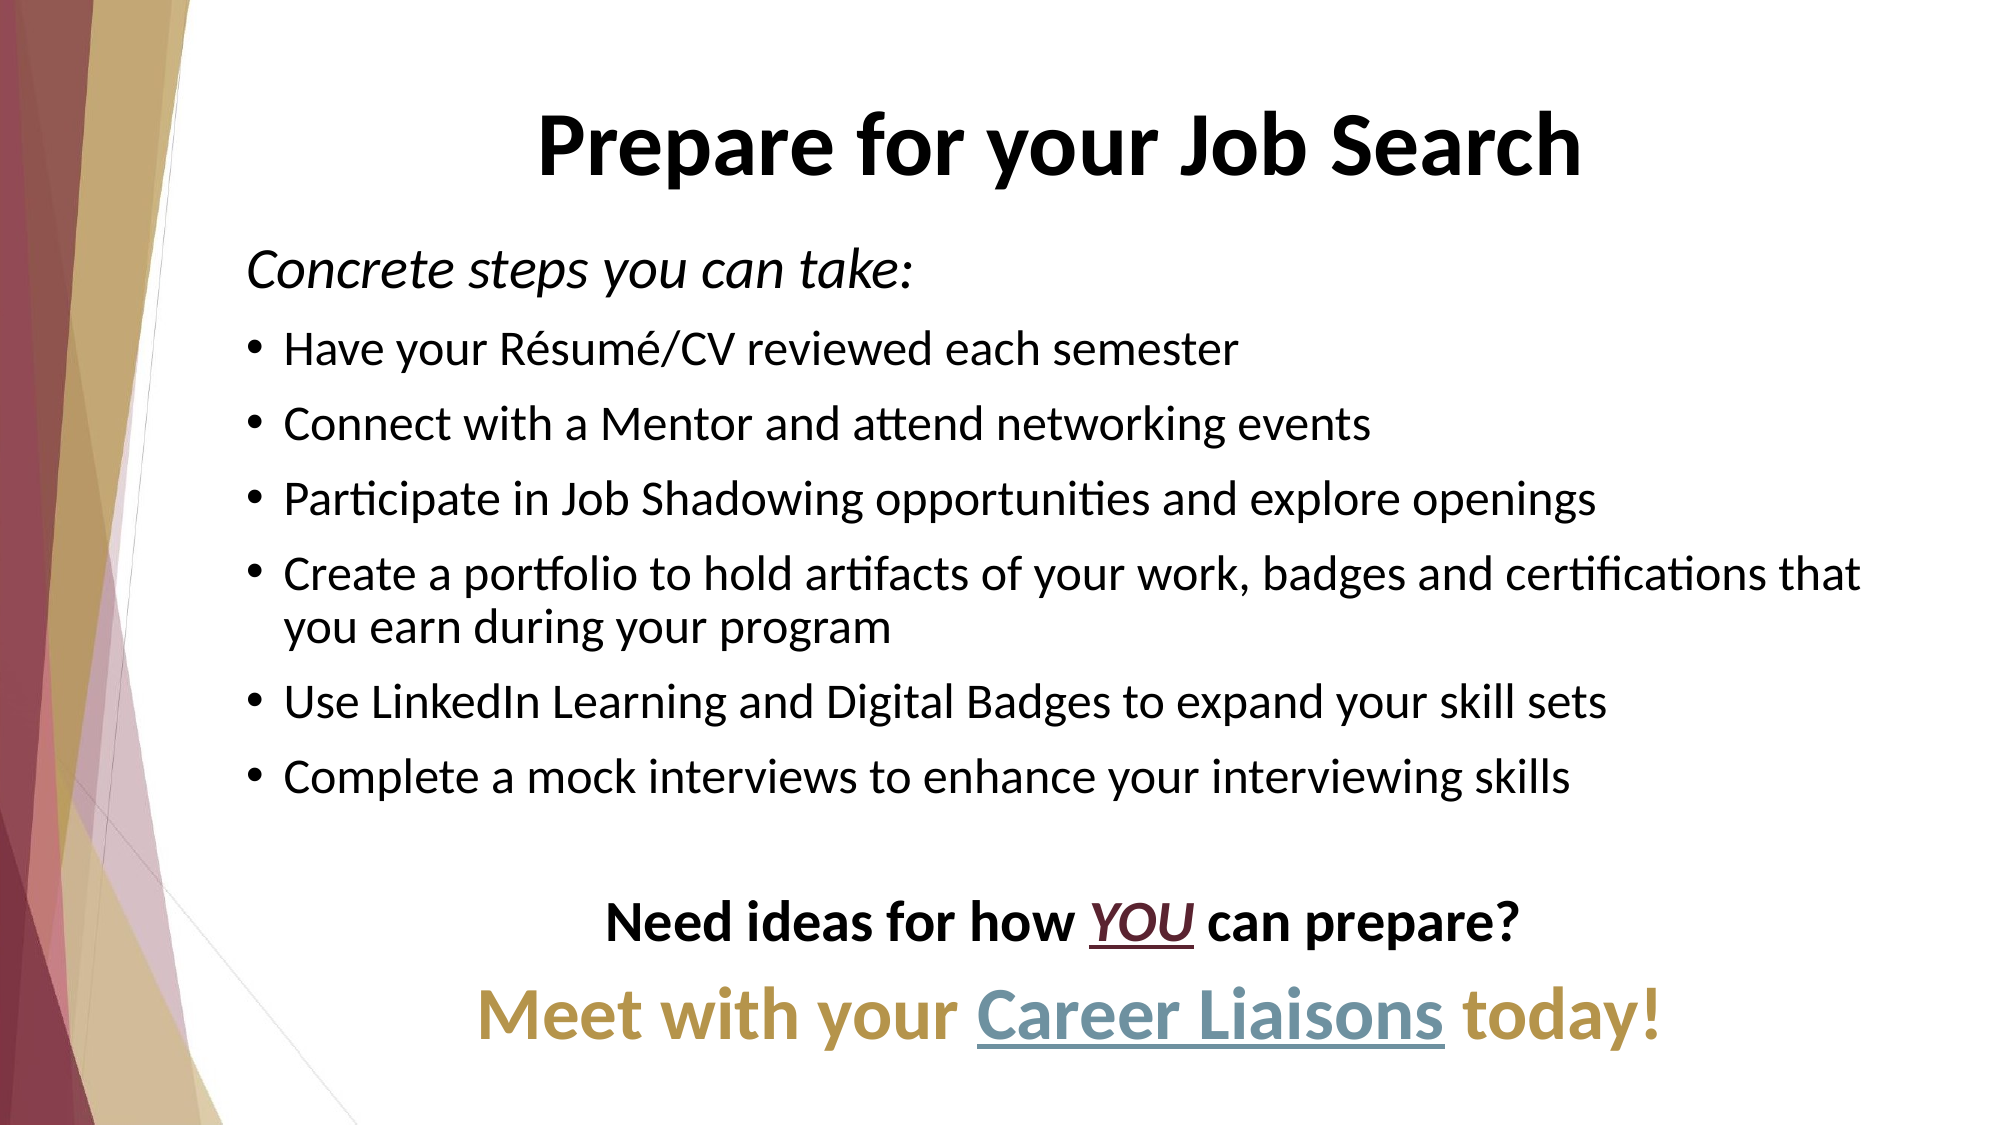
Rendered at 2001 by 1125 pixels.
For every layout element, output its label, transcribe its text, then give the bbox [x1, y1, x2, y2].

picture [0, 0, 377, 1125]
title Prepare for your Job Search [267, 88, 1855, 217]
list Concrete steps you can take: Have your Résumé/CV reviewed each semester Connect with a Mentor and attend networking events Participate in Job Shadowing opportunities and explore openings Create a portfolio to hold artifacts of your work, badges and certifications that you earn during your program Use LinkedIn Learning and Digital Badges to expand your skill sets Complete a mock interviews to enhance your interviewing skills Need ideas for how YOU can prepare? Meet with your Career Liaisons today! [231, 231, 1910, 1038]
